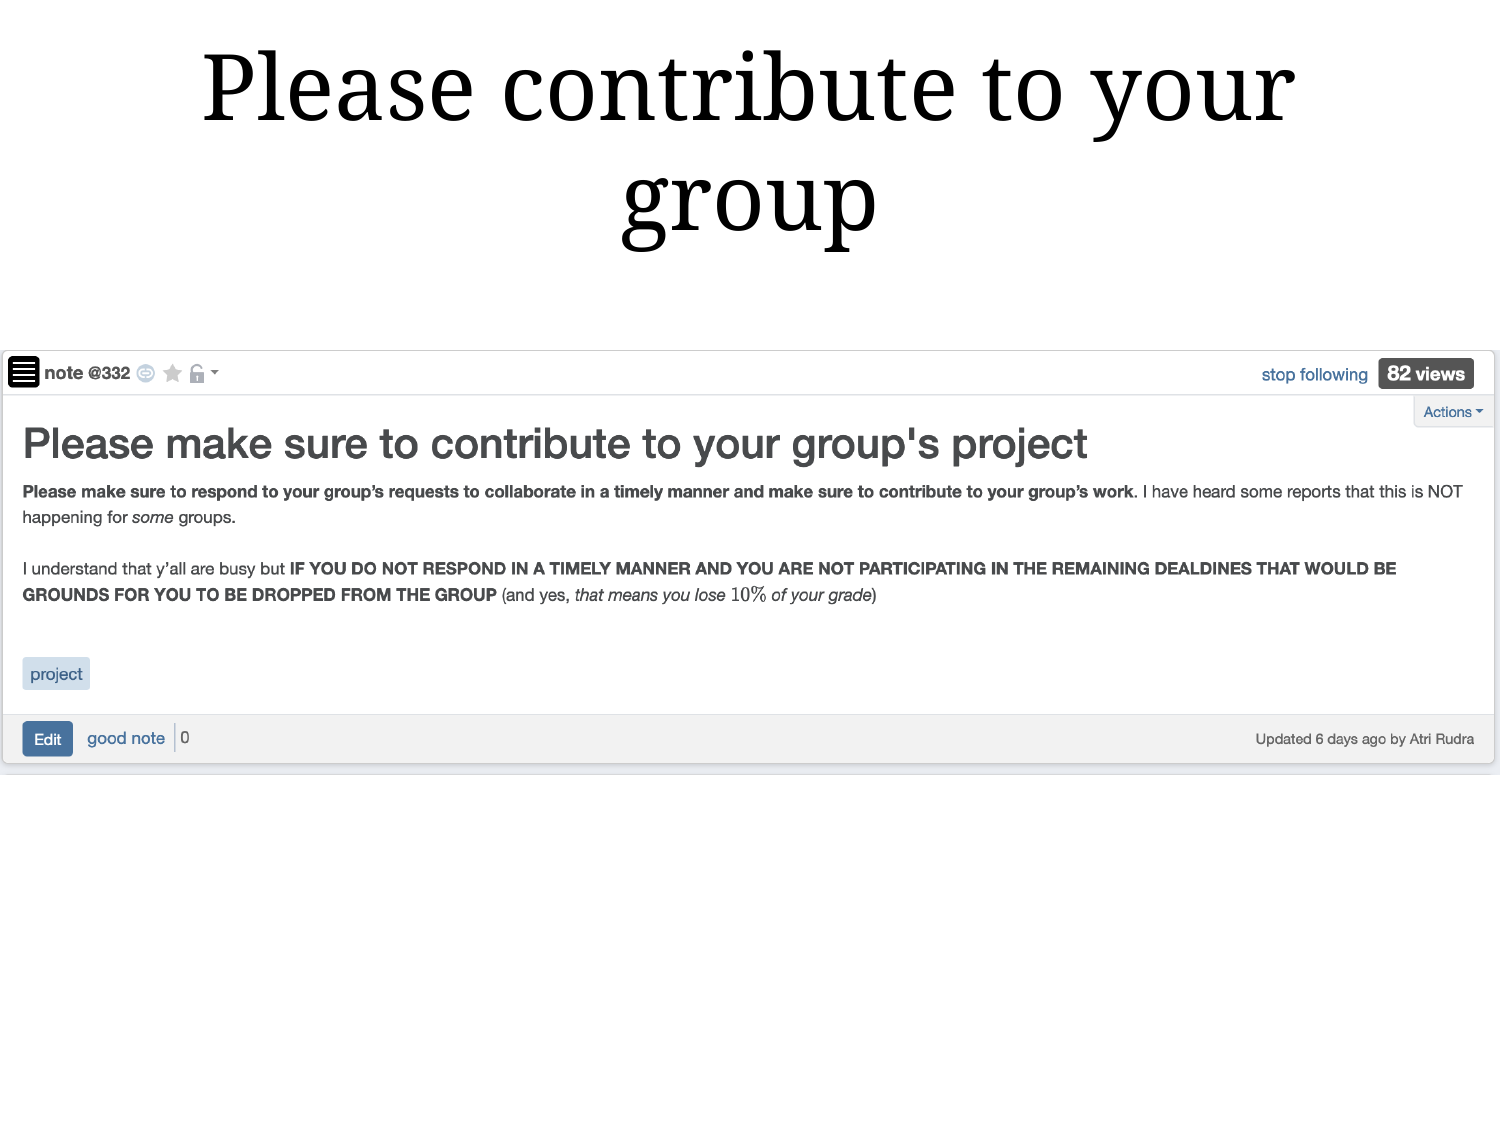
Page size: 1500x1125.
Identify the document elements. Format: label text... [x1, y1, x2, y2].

picture [0, 350, 1500, 775]
title Please contribute to your group [75, 45, 1425, 233]
